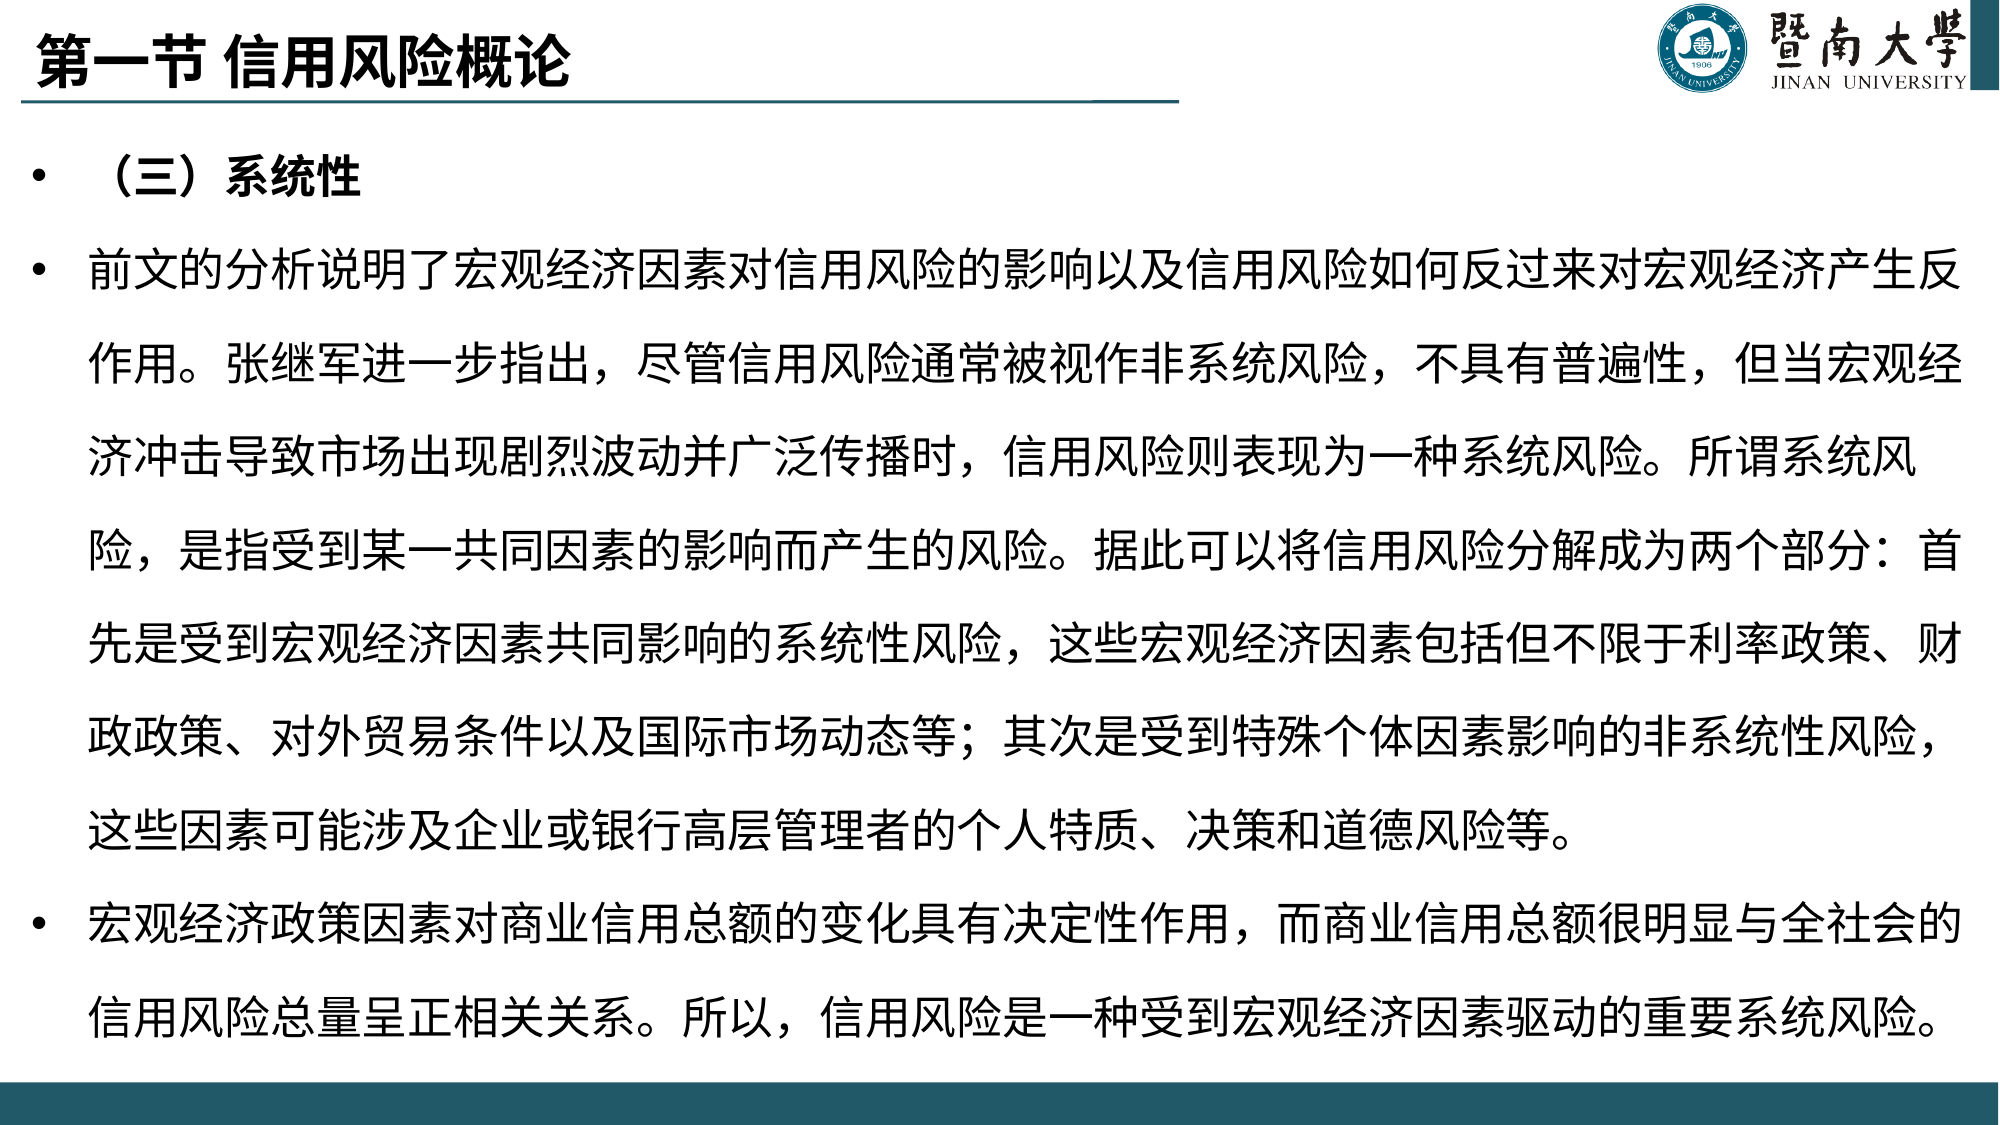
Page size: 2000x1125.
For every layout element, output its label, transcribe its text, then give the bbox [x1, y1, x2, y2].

text_box （三）系统性 前文的分析说明了宏观经济因素对信用风险的影响以及信用风险如何反过来对宏观经济产生反作用。张继军进一步指出，尽管信用风险通常被视作非系统风险，不具有普遍性，但当宏观经济冲击导致市场出现剧烈波动并广泛传播时，信用风险则表现为一种系统风险。所谓系统风险，是指受到某一共同因素的影响而产生的风险。据此可以将信用风险分解成为两个部分：首先是受到宏观经济因素共同影响的系统性风险，这些宏观经济因素包括但不限于利率政策、财政政策、对外贸易条件以及国际市场动态等；其次是受到特殊个体因素影响的非系统性风险，这些因素可能涉及企业或银行高层管理者的个人特质、决策和道德风险等。 宏观经济政策因素对商业信用总额的变化具有决定性作用，而商业信用总额很明显与全社会的信用风险总量呈正相关关系。所以，信用风险是一种受到宏观经济因素驱动的重要系统风险。 [16, 101, 2000, 1051]
title 第一节 信用风险概论 [19, 0, 1266, 101]
picture [1657, 3, 1967, 93]
